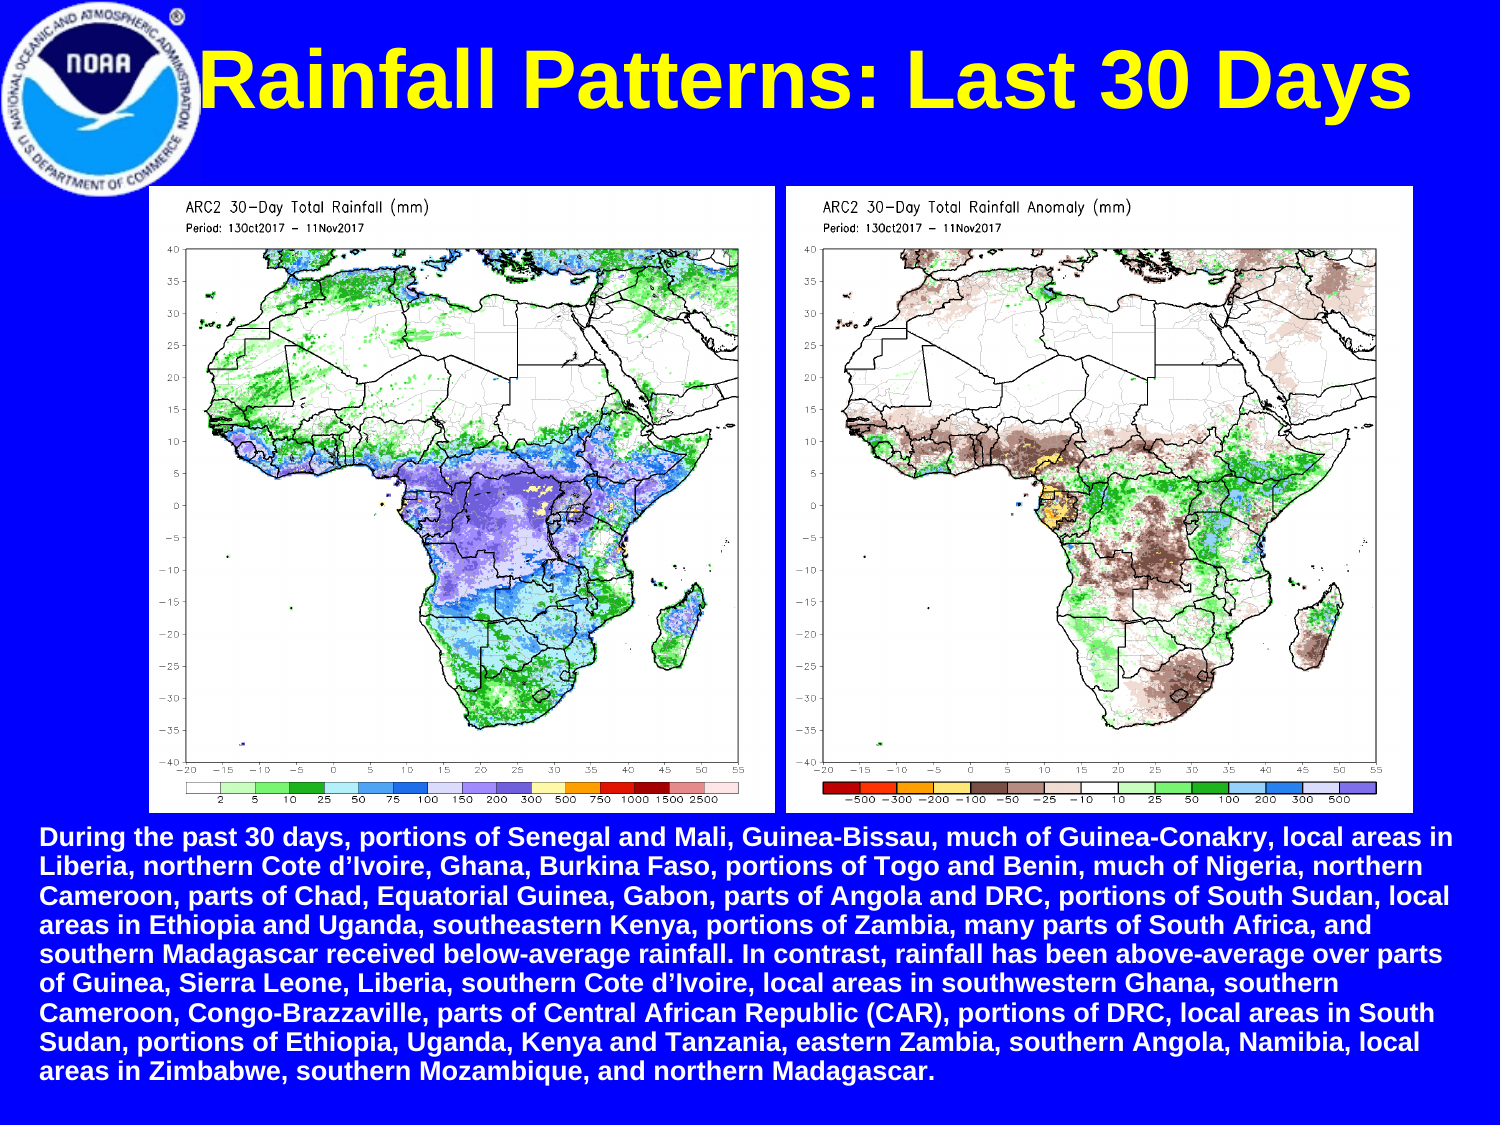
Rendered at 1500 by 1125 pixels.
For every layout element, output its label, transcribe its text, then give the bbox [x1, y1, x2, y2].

picture [786, 186, 1413, 813]
title Rainfall Patterns: Last 30 Days [174, 0, 1438, 150]
text_box During the past 30 days, portions of Senegal and Mali, Guinea-Bissau, much of Guinea-Conakry, local areas in Liberia, northern Cote d’Ivoire, Ghana, Burkina Faso, portions of Togo and Benin, much of Nigeria, northern Cameroon, parts of Chad, Equatorial Guinea, Gabon, parts of Angola and DRC, portions of South Sudan, local areas in Ethiopia and Uganda, southeastern Kenya, portions of Zambia, many parts of South Africa, and southern Madagascar received below-average rainfall. In contrast, rainfall has been above-average over parts of Guinea, Sierra Leone, Liberia, southern Cote d’Ivoire, local areas in southwestern Ghana, southern Cameroon, Congo-Brazzaville, parts of Central African Republic (CAR), portions of DRC, local areas in South Sudan, portions of Ethiopia, Uganda, Kenya and Tanzania, eastern Zambia, southern Angola, Namibia, local areas in Zimbabwe, southern Mozambique, and northern Madagascar. [24, 815, 1475, 1094]
picture [0, 0, 775, 813]
